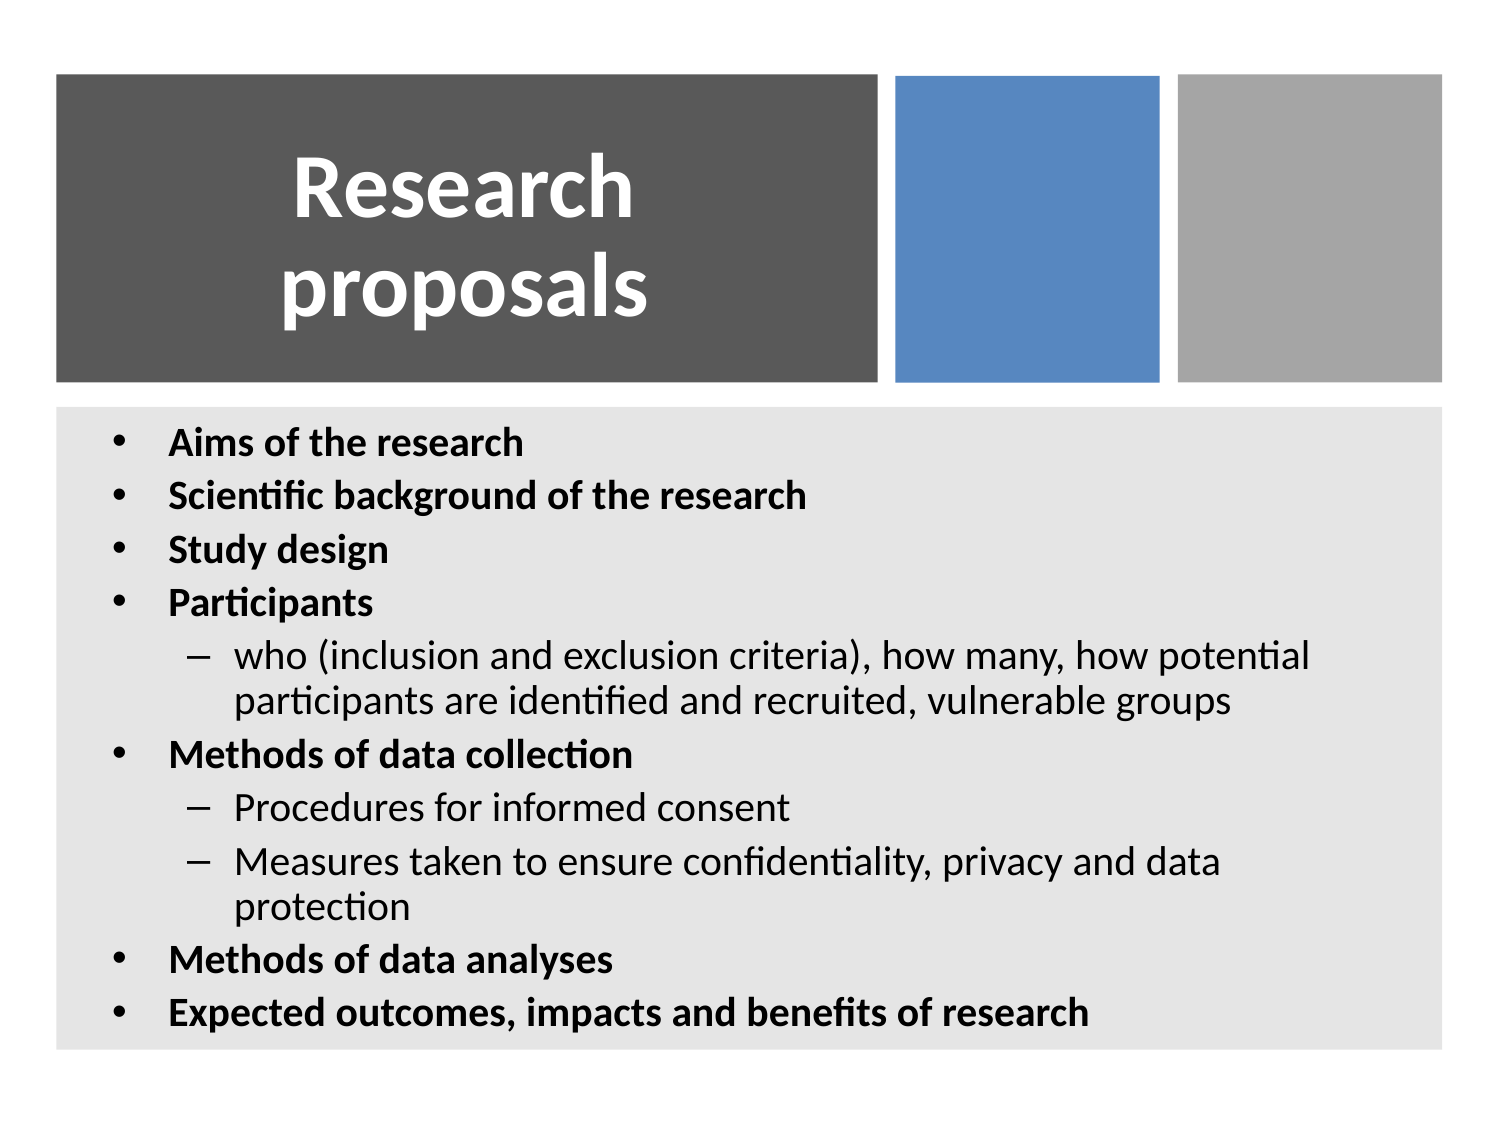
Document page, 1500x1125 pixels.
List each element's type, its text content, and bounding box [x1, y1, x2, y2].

text_box [1176, 72, 1444, 384]
text_box [54, 72, 880, 384]
list Aims of the research Scientific background of the research Study design Participants who (inclusion and exclusion criteria), how many, how potential participants are identified and recruited, vulnerable groups Methods of data collection Procedures for informed consent Measures taken to ensure confidentiality, privacy and data protection Methods of data analyses Expected outcomes, impacts and benefits of research [97, 407, 1401, 1050]
text_box [54, 405, 1444, 1052]
title Research proposals [90, 120, 840, 354]
text_box [893, 74, 1162, 385]
